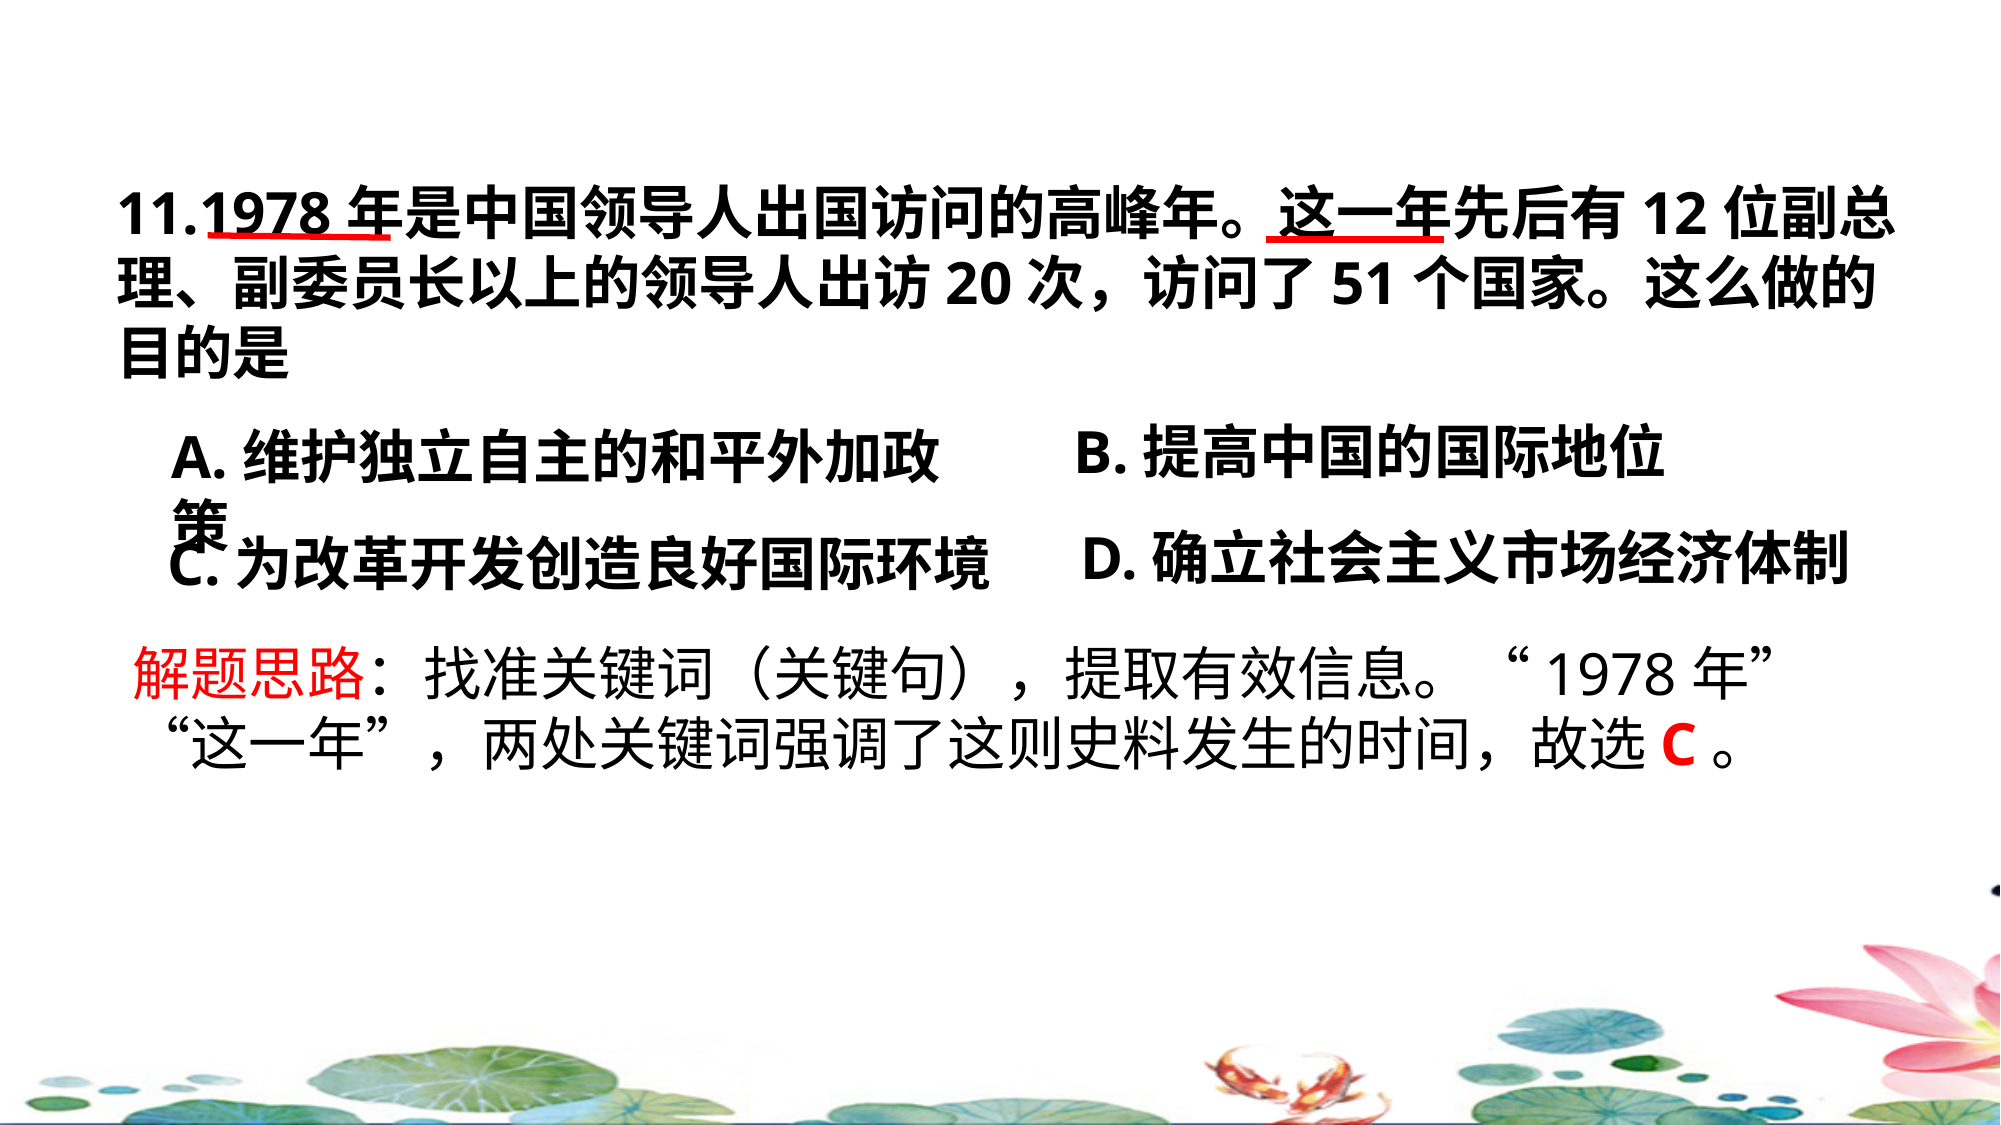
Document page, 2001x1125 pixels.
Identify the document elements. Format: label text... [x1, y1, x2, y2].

text_box C.为改革开发创造良好国际环境 [152, 519, 1258, 604]
text_box B.提高中国的国际地位 [1059, 408, 1862, 493]
text_box A.维护独立自主的和平外加政策 [156, 413, 1007, 519]
picture [0, 779, 2000, 1125]
text_box 解题思路：找准关键词（关键句），提取有效信息。“1978年”“这一年”，两处关键词强调了这则史料发生的时间，故选C。 [117, 629, 1919, 779]
text_box D.确立社会主义市场经济体制 [1065, 514, 1909, 599]
text_box 11.1978年是中国领导人出国访问的高峰年。这一年先后有12位副总理、副委员长以上的领导人出访20次，访问了51个国家。这么做的目的是 [101, 168, 1920, 394]
